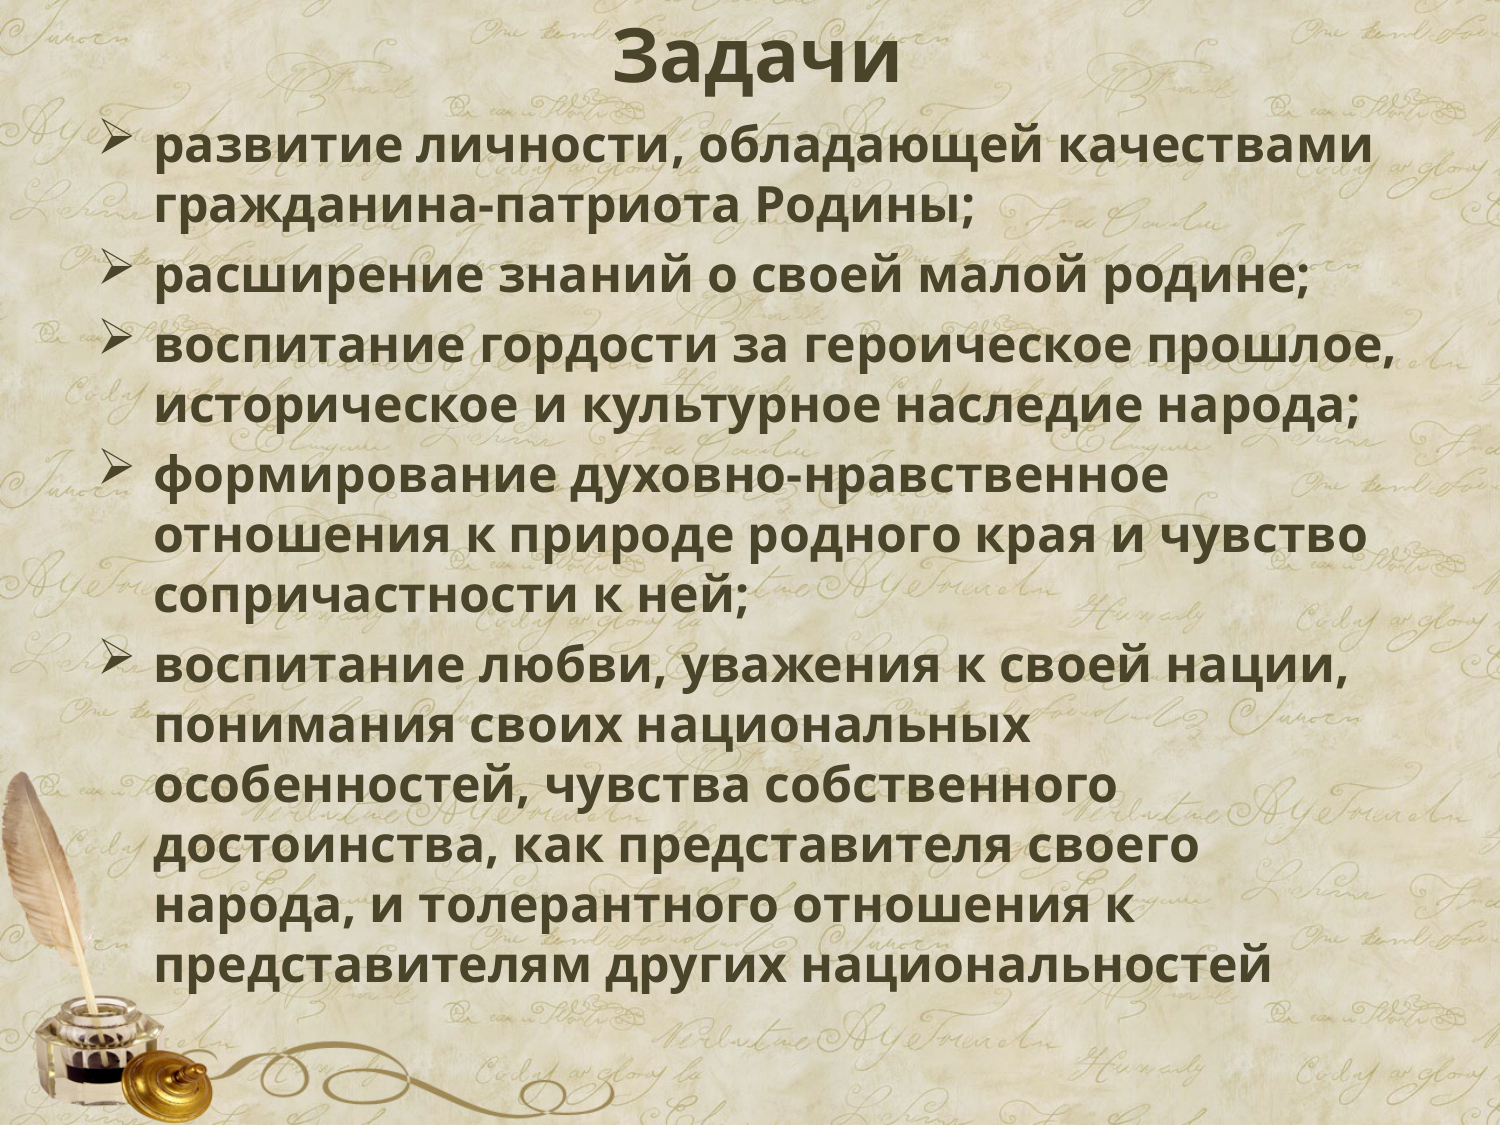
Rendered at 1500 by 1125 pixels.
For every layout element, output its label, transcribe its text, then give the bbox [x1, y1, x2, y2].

list развитие личности, обладающей качествами гражданина-патриота Родины; расширение знаний о своей малой родине; воспитание гордости за героическое прошлое, историческое и культурное наследие народа; формирование духовно-нравственное отношения к природе родного края и чувство сопричастности к ней; воспитание любви, уважения к своей нации, понимания своих национальных особенностей, чувства собственного достоинства, как представителя своего народа, и толерантного отношения к представителям других национальностей [82, 105, 1432, 848]
picture [0, 0, 1500, 1125]
title Задачи [82, 0, 1432, 105]
